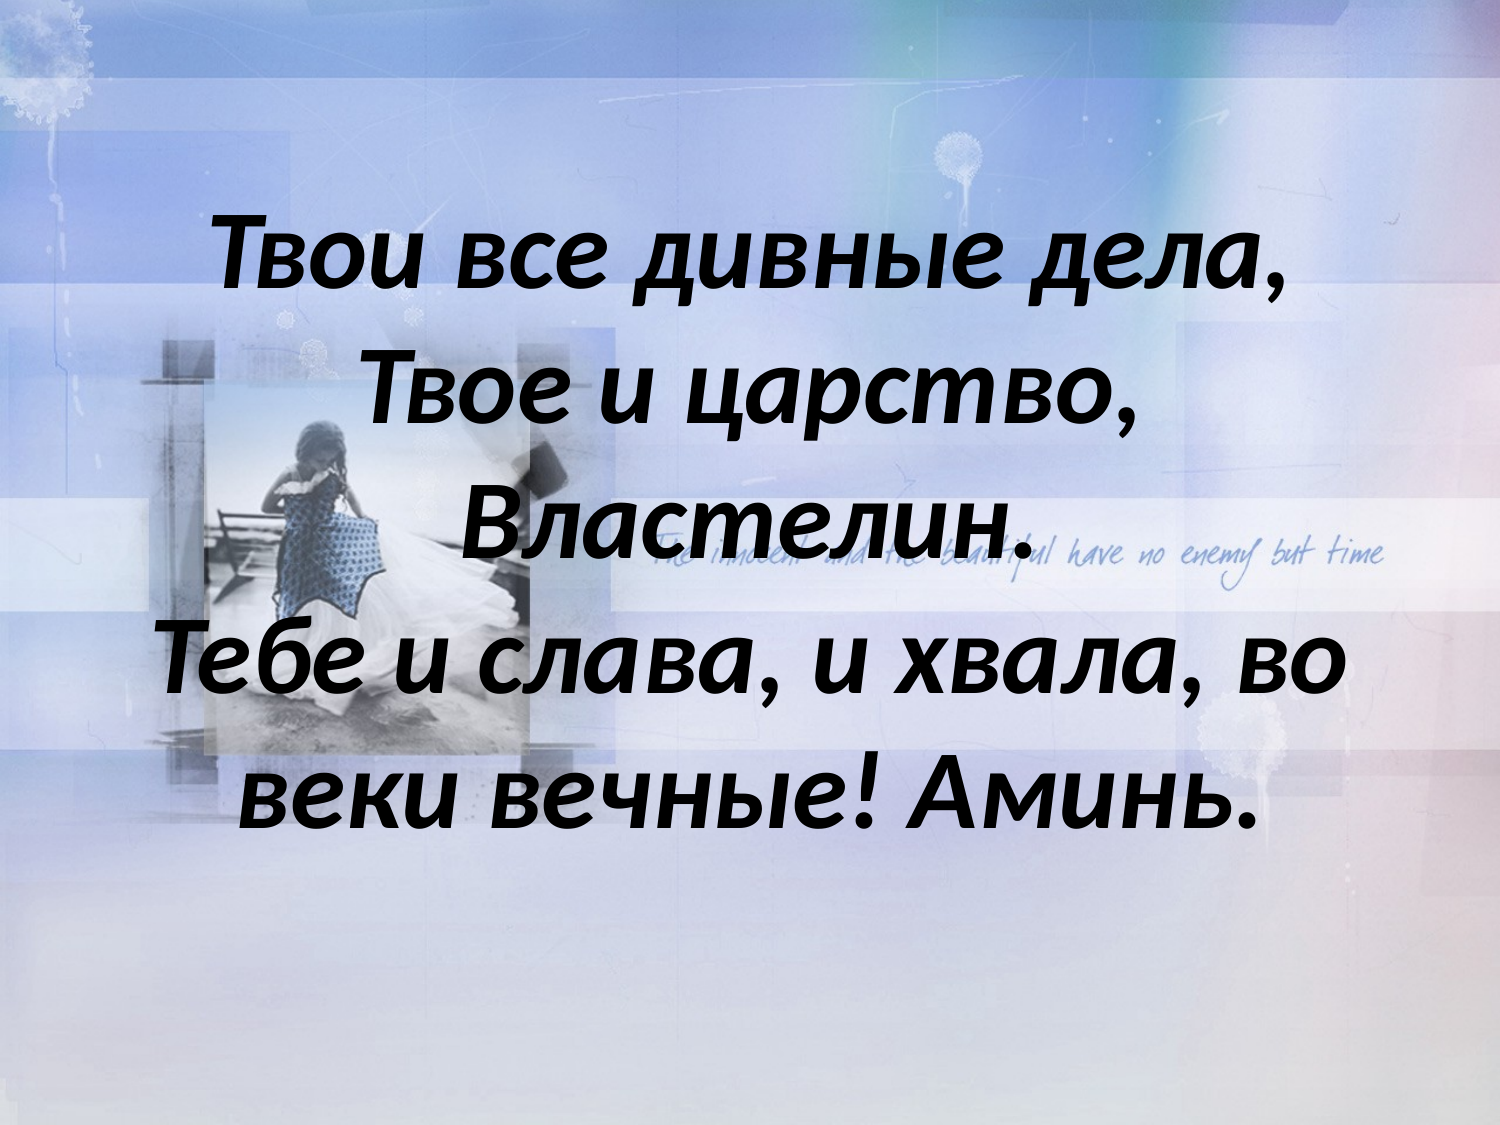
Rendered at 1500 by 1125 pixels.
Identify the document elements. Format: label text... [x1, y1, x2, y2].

title Твои все дивные дела, Твое и царство, Властелин. Тебе и слава, и хвала, во веки вечные! Аминь. [75, 162, 1425, 1000]
picture [0, 0, 1500, 1125]
